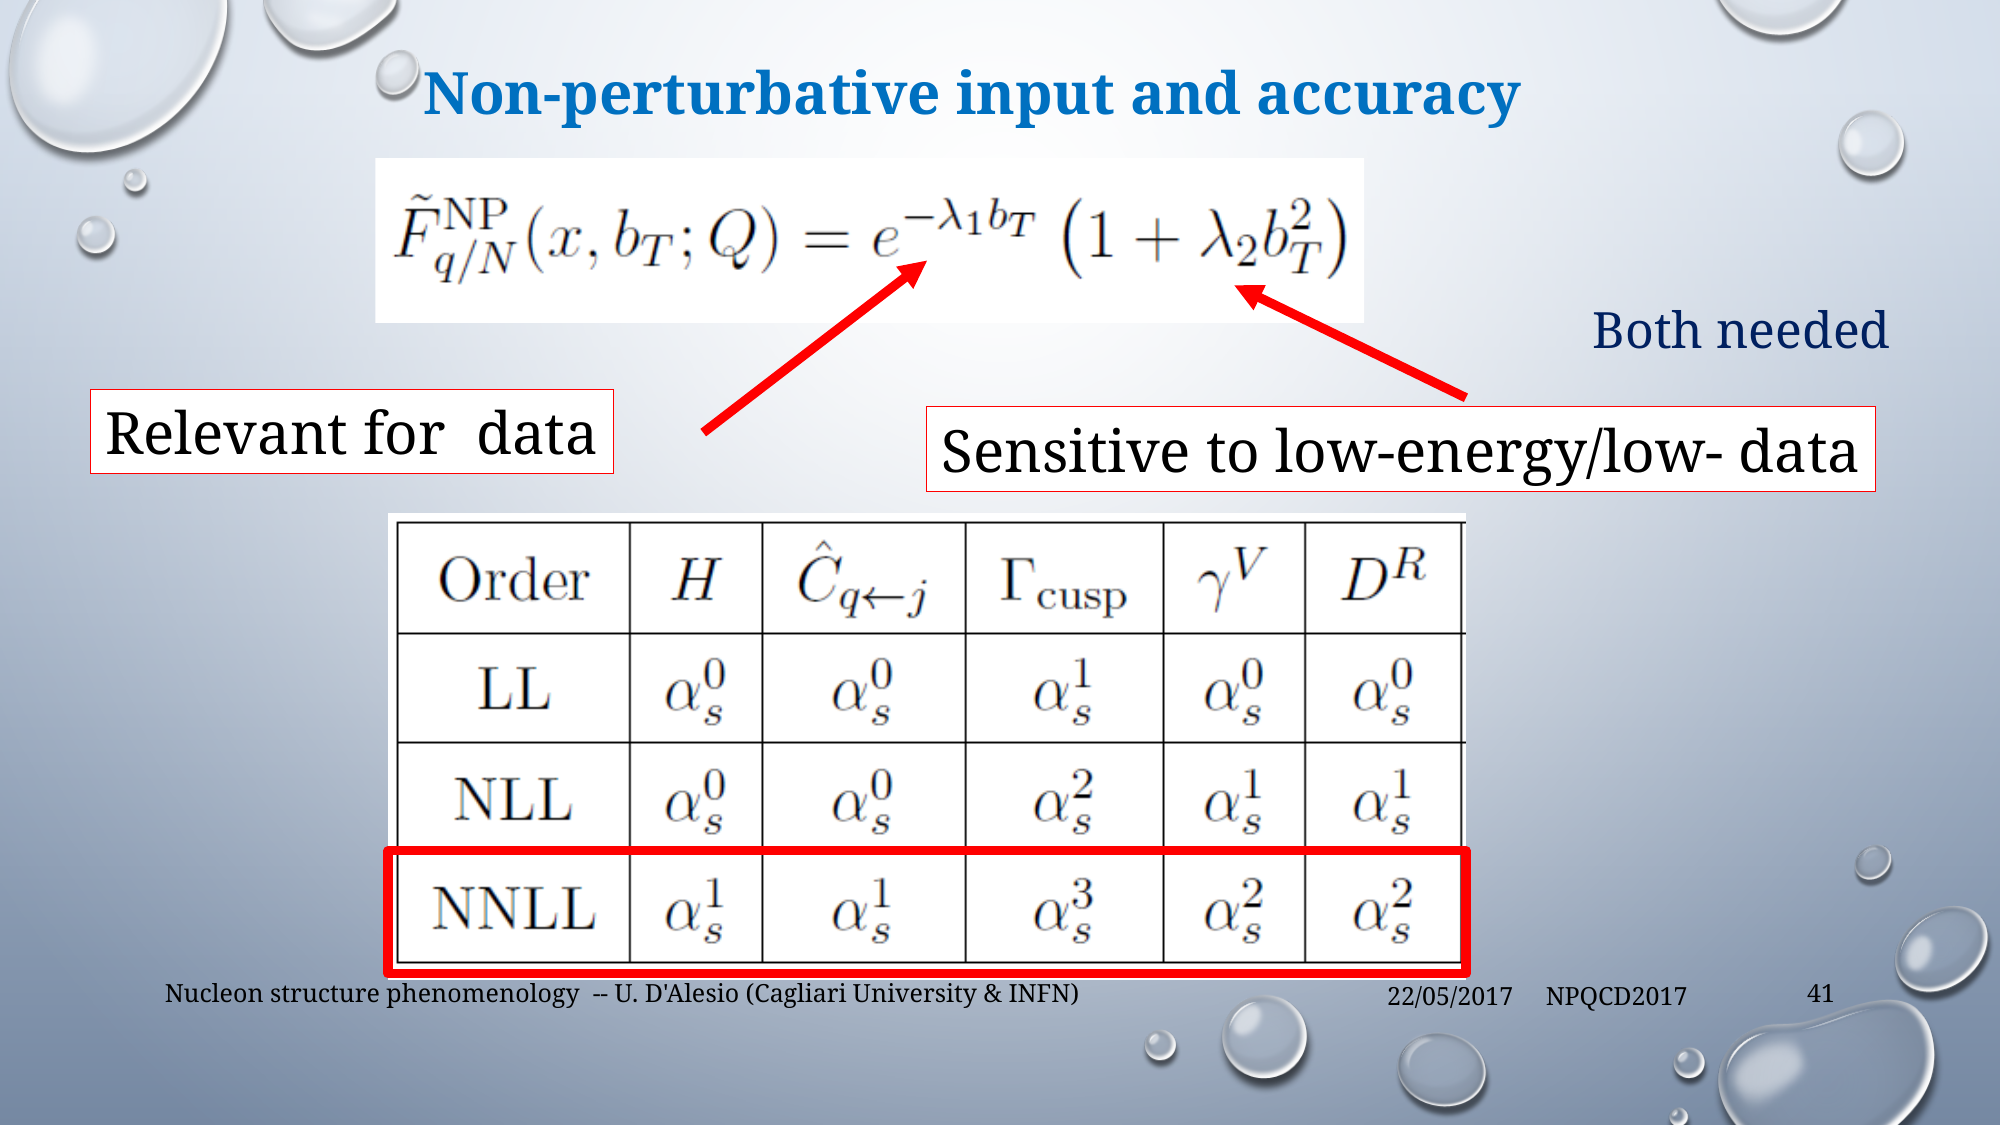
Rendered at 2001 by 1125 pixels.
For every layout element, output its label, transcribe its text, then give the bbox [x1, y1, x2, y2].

slide_number 41 [1724, 965, 1851, 1025]
footer Nucleon structure phenomenology -- U. D'Alesio (Cagliari University & INFN) [149, 965, 1245, 1025]
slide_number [1259, 965, 1710, 1025]
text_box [703, 260, 928, 433]
text_box Both needed [1578, 291, 1906, 367]
picture [0, 0, 2000, 1125]
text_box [1234, 285, 1467, 399]
text_box Non-perturbative input and accuracy [408, 48, 1537, 134]
